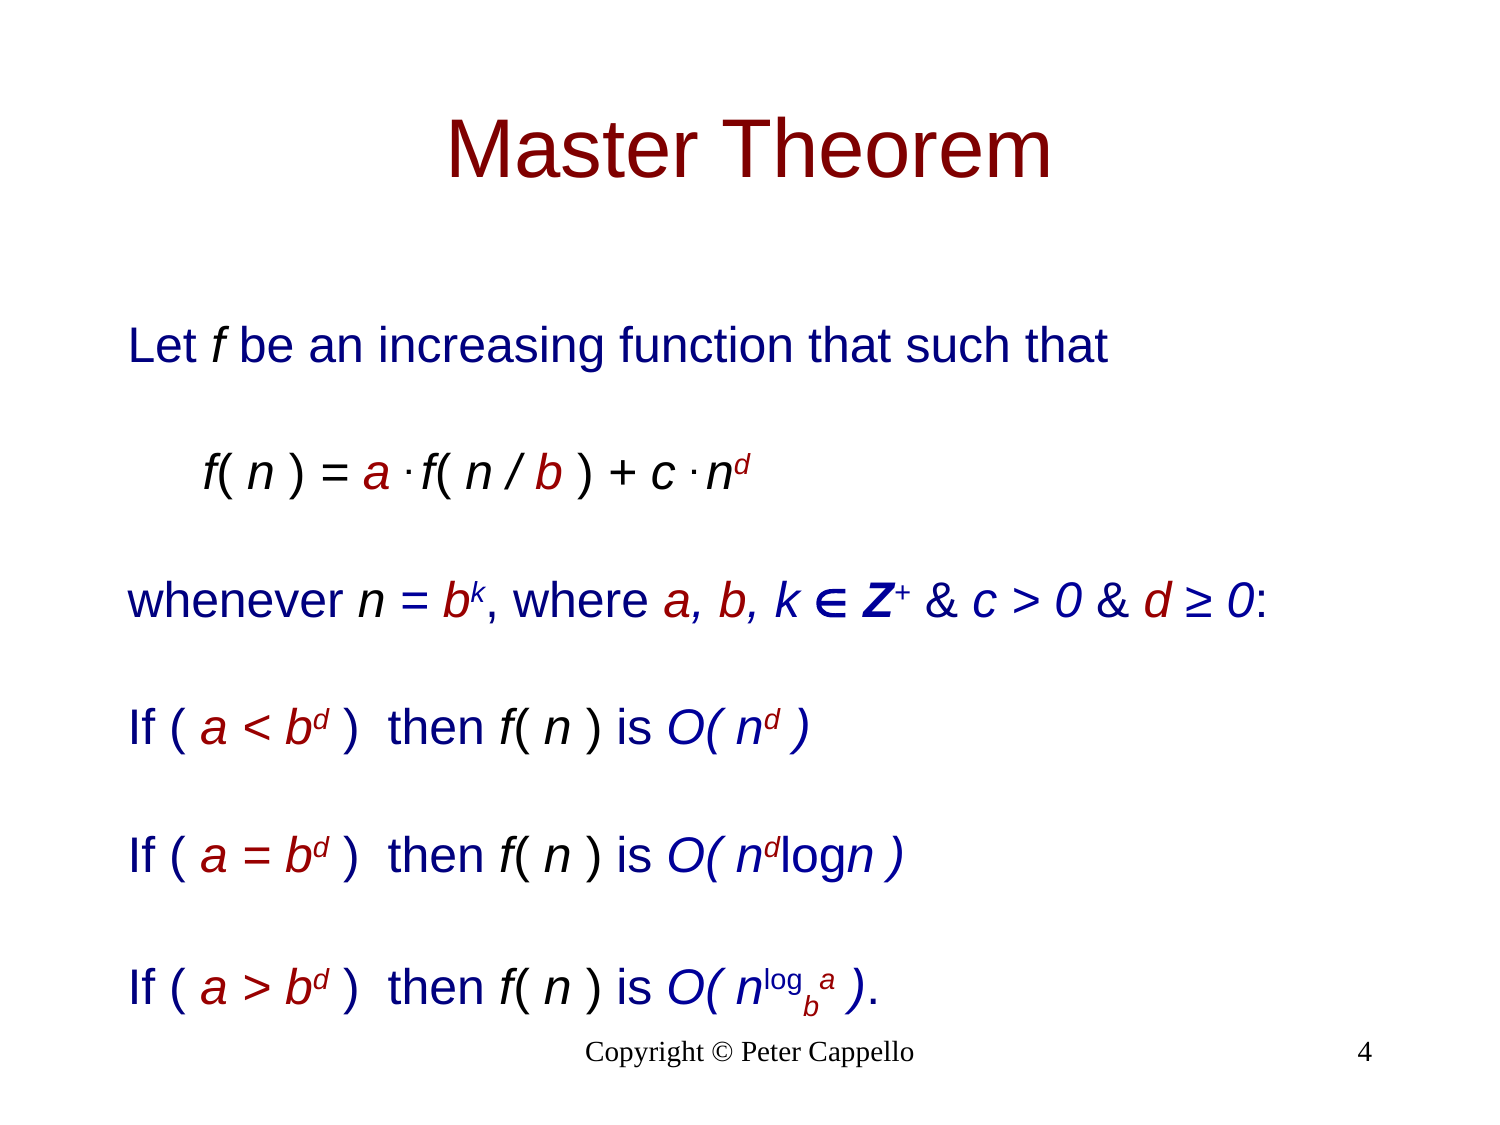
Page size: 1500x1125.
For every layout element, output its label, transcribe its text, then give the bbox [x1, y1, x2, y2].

footer Copyright © Peter Cappello [512, 1025, 988, 1100]
title Master Theorem [112, 50, 1388, 238]
list Let f be an increasing function that such that f( n ) = a . f( n / b ) + c . nd whenever n = bk, where a, b, k  Z+ & c > 0 & d ≥ 0: If ( a < bd ) then f( n ) is O( nd ) If ( a = bd ) then f( n ) is O( ndlogn ) If ( a > bd ) then f( n ) is O( nlogba ). [112, 275, 1388, 1000]
slide_number 4 [1074, 1025, 1388, 1100]
